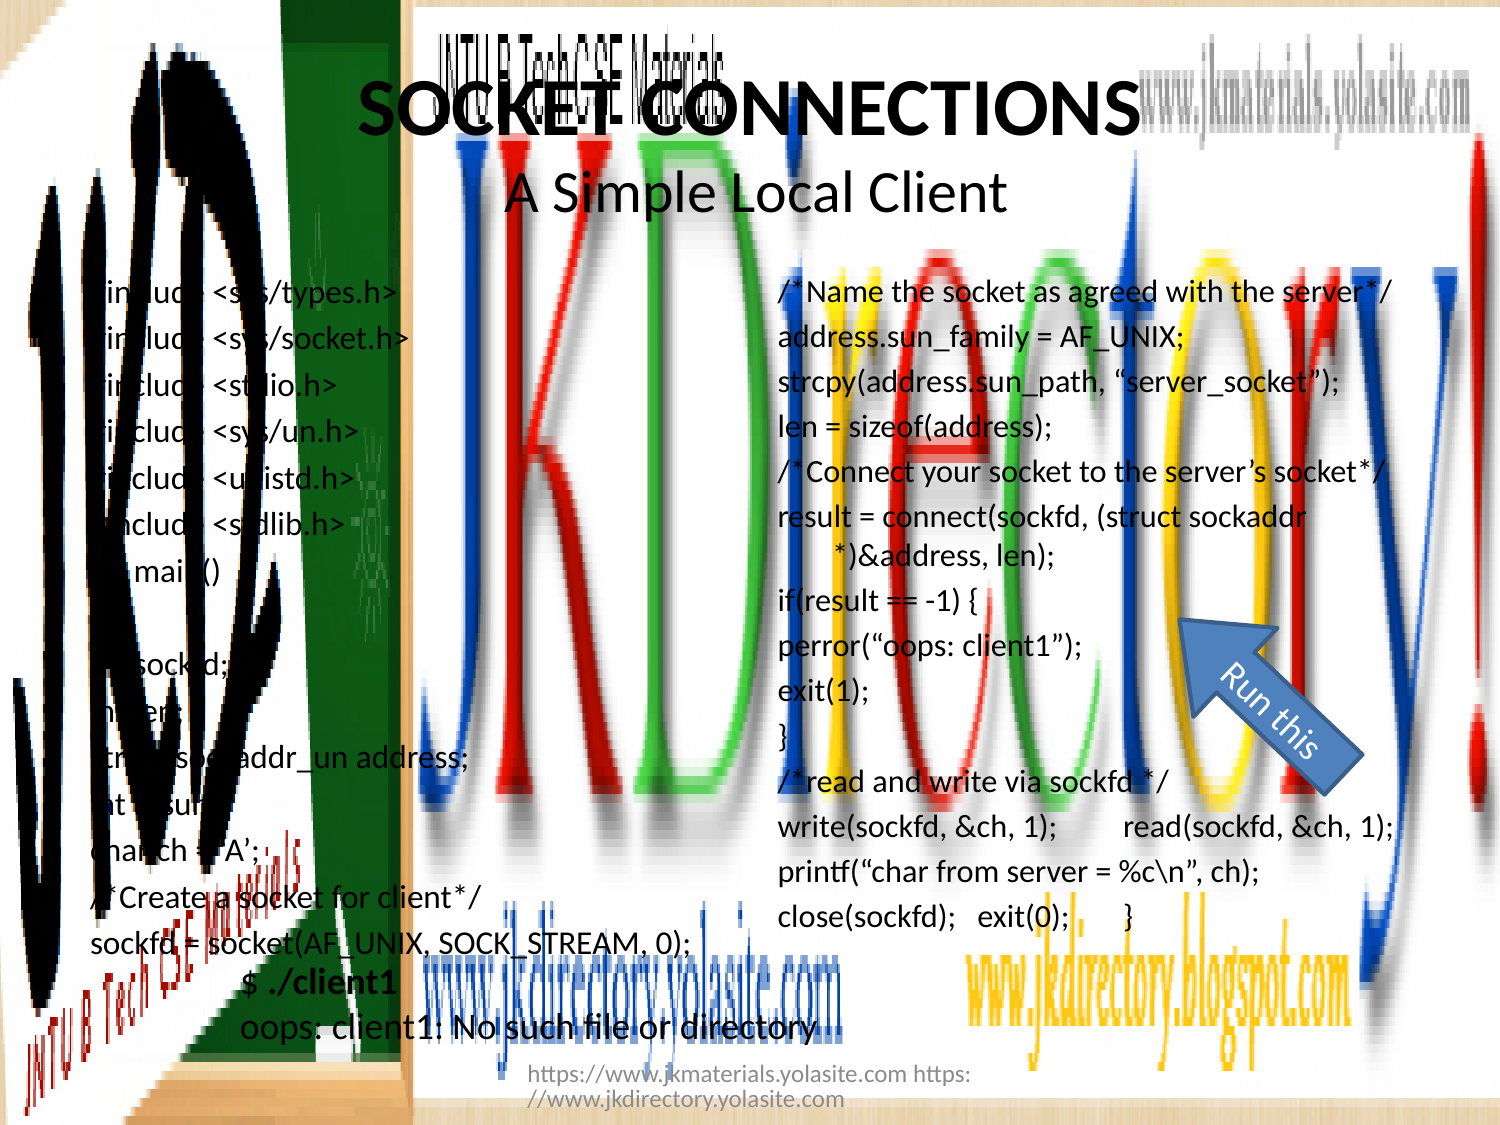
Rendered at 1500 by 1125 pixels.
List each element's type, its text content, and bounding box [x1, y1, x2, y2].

picture [0, 0, 1500, 1125]
text_box Run this [1177, 617, 1365, 797]
title SOCKET CONNECTIONS A Simple Local Client [75, 45, 1425, 233]
list /*Name the socket as agreed with the server*/ address.sun_family = AF_UNIX; strcpy(address.sun_path, “server_socket”); len = sizeof(address); /*Connect your socket to the server’s socket*/ result = connect(sockfd, (struct sockaddr *)&address, len); if(result == -1) { perror(“oops: client1”); exit(1); } /*read and write via sockfd */ write(sockfd, &ch, 1); read(sockfd, &ch, 1); printf(“char from server = %c\n”, ch); close(sockfd); exit(0); } [762, 262, 1425, 1005]
text_box $ ./client1 oops: client1: No such file or directory [224, 949, 975, 1055]
footer https://www.jkmaterials.yolasite.com https://www.jkdirectory.yolasite.com [512, 1042, 988, 1103]
list #include <sys/types.h> #include <sys/socket.h> #include <stdio.h> #include <sys/un.h> #include <unistd.h> #include <stdlib.h> int main() { int sockfd; int len; struct sockaddr_un address; int result; char ch = ‘A’; /*Create a socket for client*/ sockfd = socket(AF_UNIX, SOCK_STREAM, 0); [75, 262, 738, 1005]
